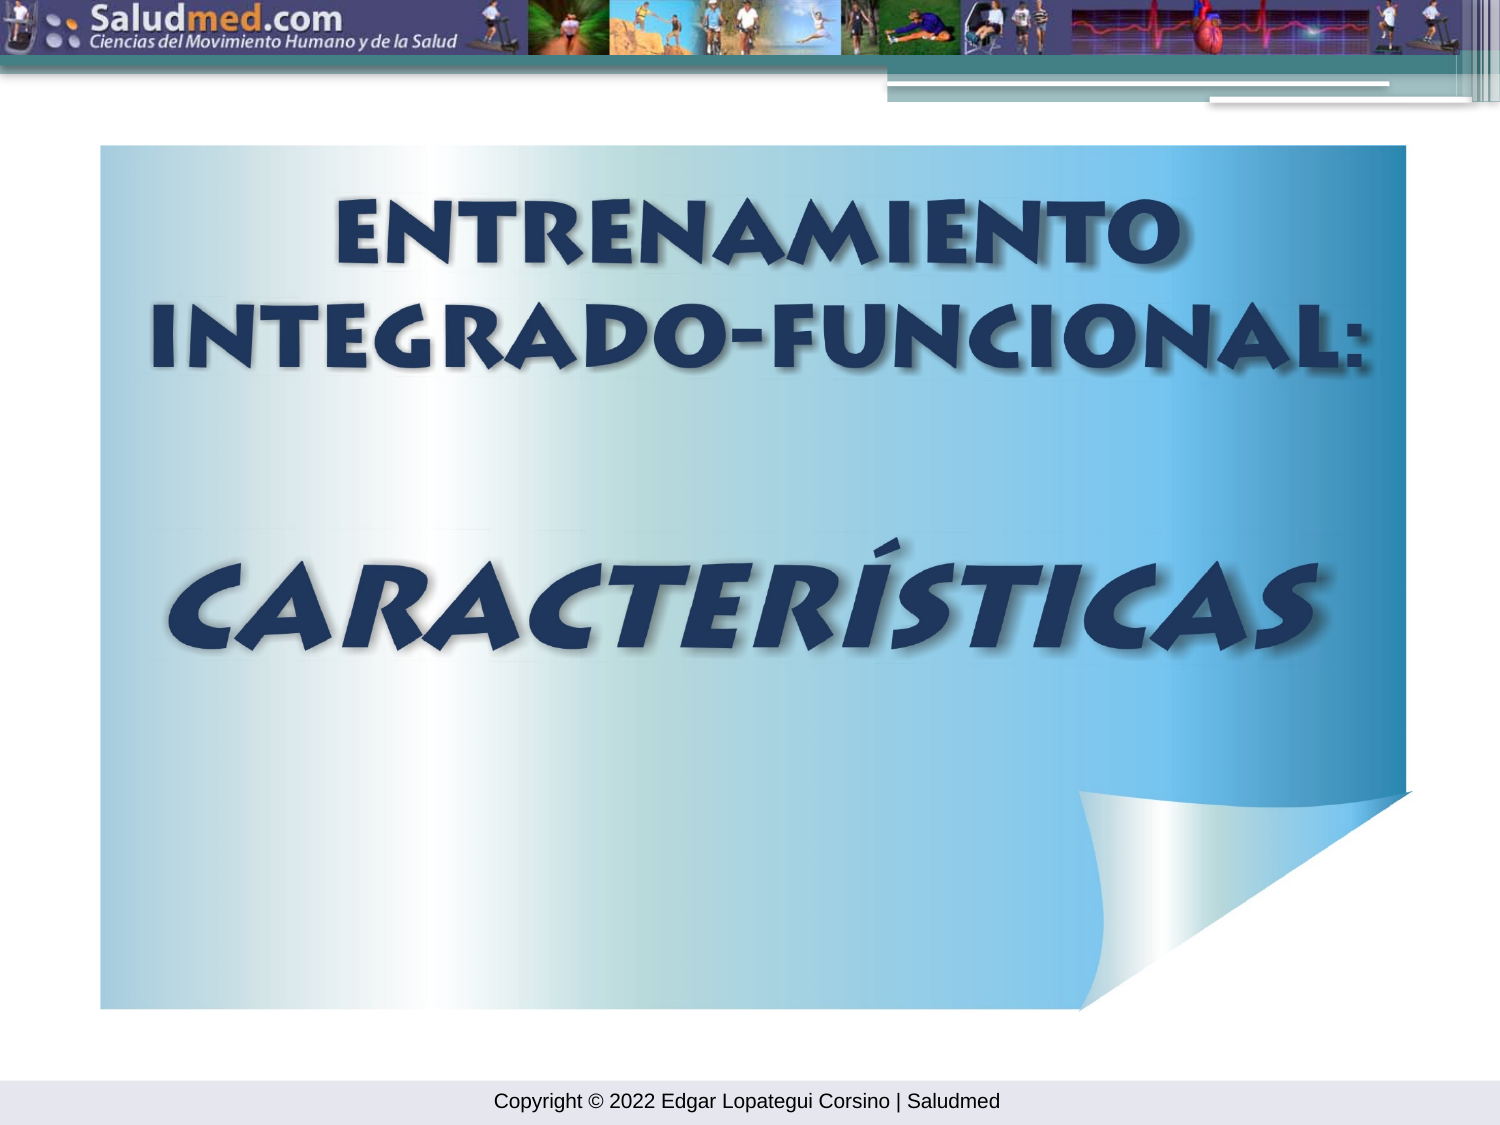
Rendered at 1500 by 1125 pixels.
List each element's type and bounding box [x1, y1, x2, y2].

picture [100, 145, 1414, 1012]
picture [0, 0, 1460, 55]
